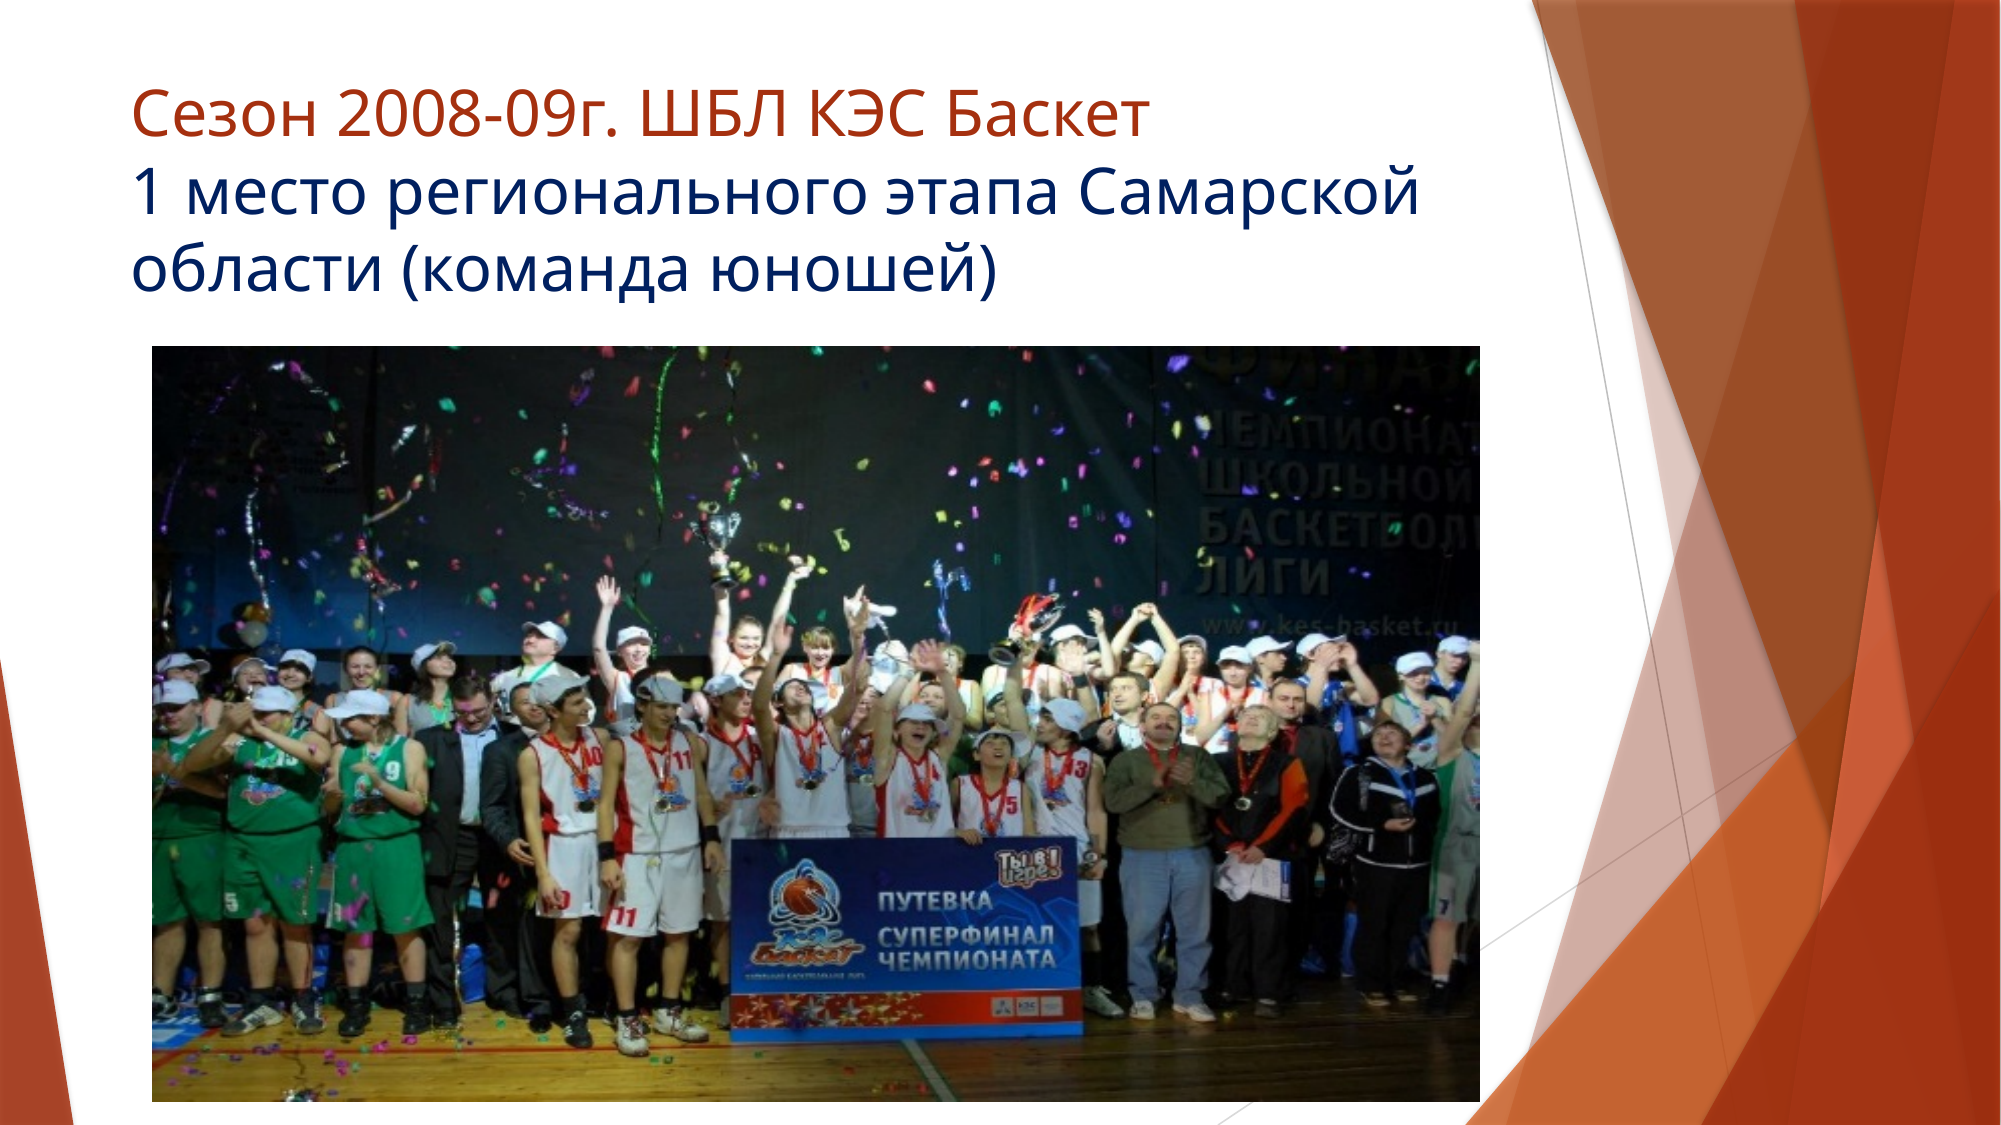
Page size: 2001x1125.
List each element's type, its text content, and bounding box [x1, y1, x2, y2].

title Сезон 2008-09г. ШБЛ КЭС Баскет 1 место регионального этапа Самарской области (команда юношей) [115, 64, 1526, 317]
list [151, 346, 1481, 1102]
